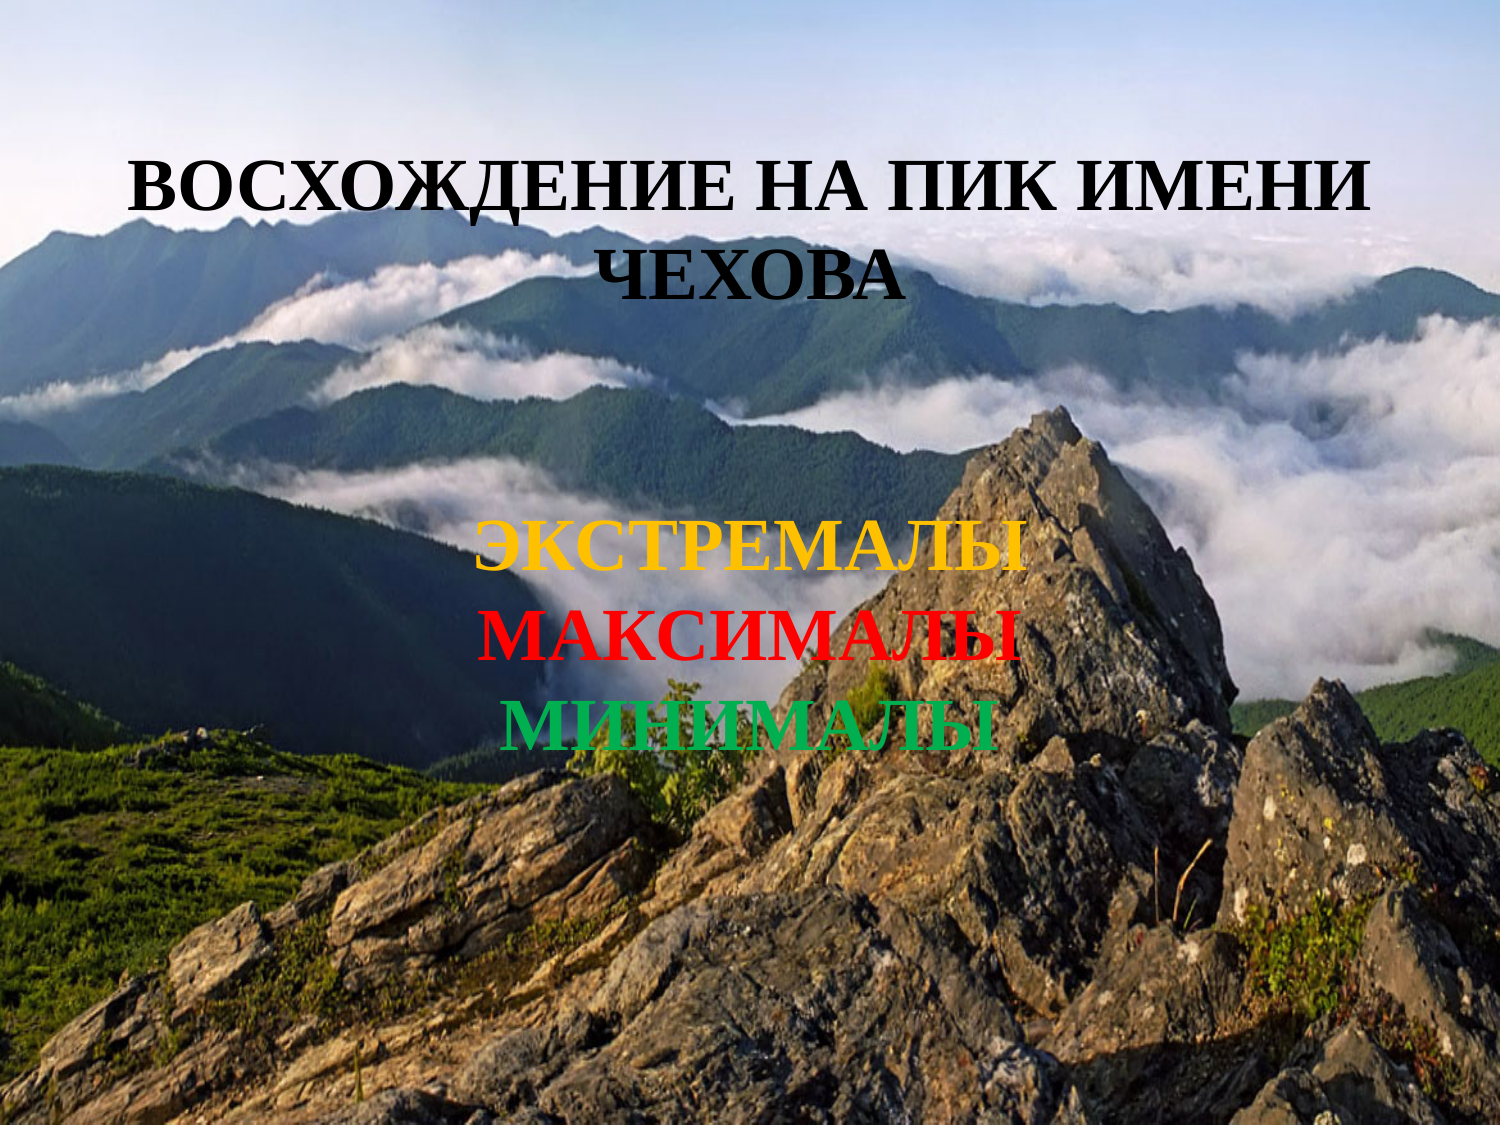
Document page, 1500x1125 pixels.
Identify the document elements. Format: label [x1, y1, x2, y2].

list [0, 0, 1500, 1125]
